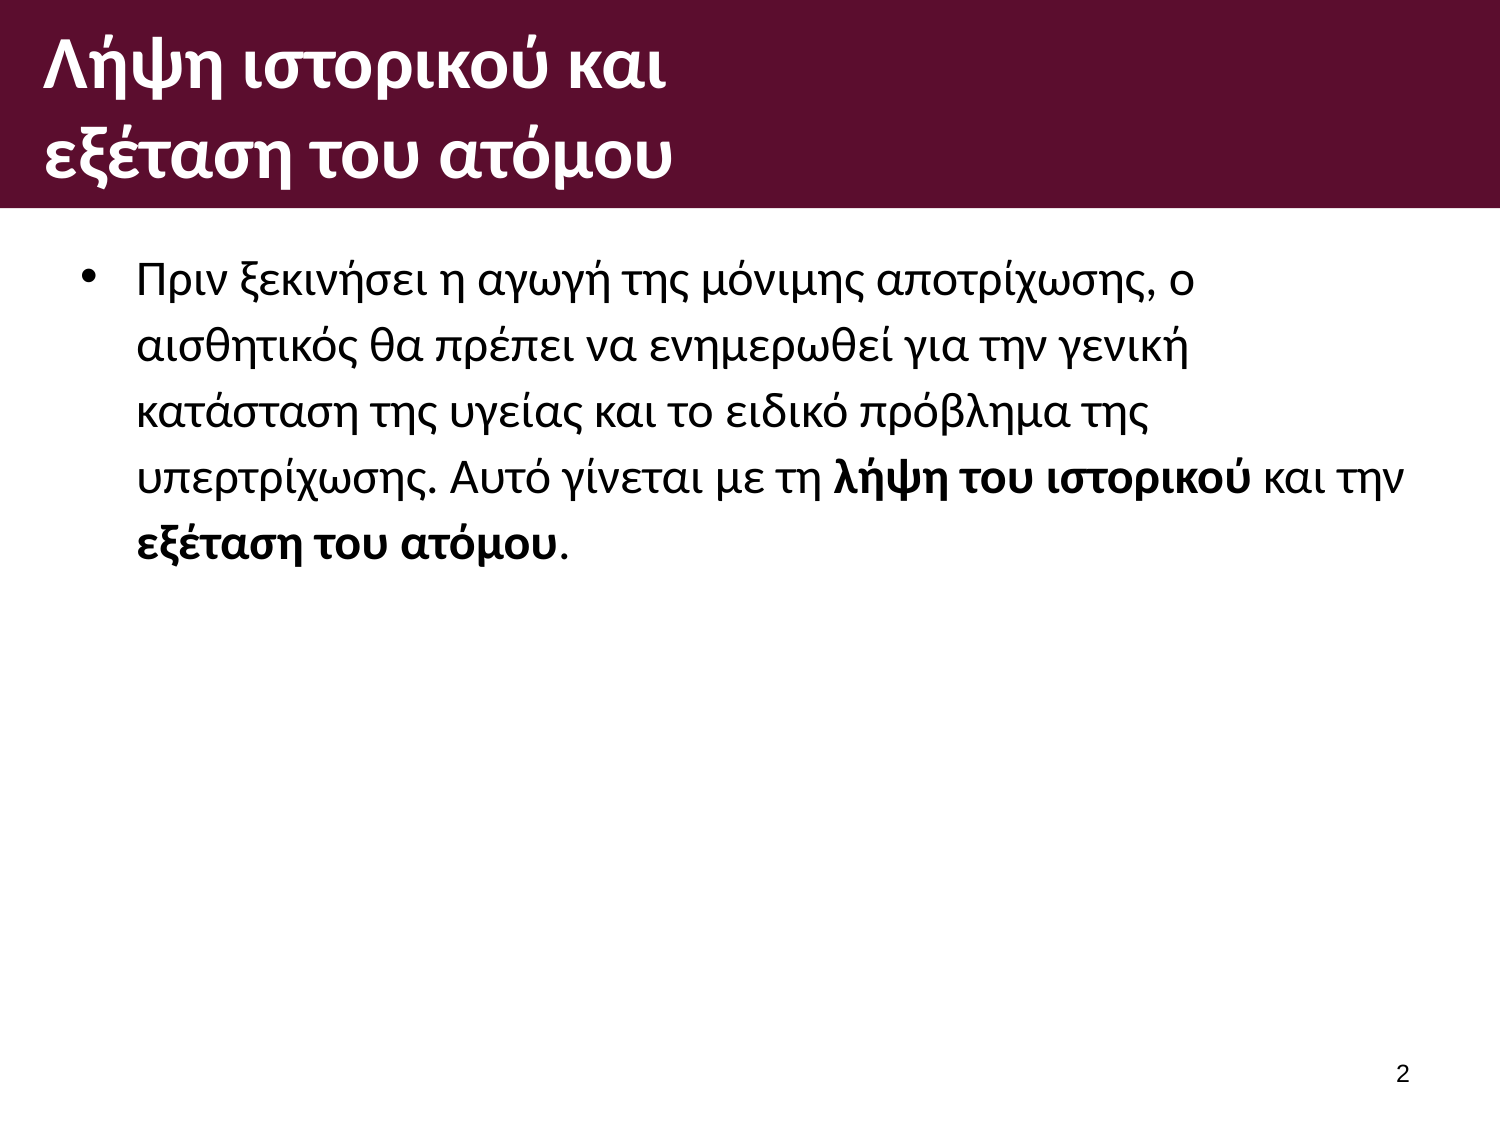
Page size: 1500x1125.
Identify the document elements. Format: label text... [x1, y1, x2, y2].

list Πριν ξεκινήσει η αγωγή της μόνιμης αποτρίχωσης, ο αισθητικός θα πρέπει να ενημερωθεί για την γενική κατάσταση της υγείας και το ειδικό πρόβλημα της υπερτρίχωσης. Αυτό γίνεται με τη λήψη του ιστορικού και την εξέταση του ατόμου. [64, 231, 1436, 1059]
title Λήψη ιστορικού και εξέταση του ατόμου [0, 0, 1500, 209]
slide_number 1 [1074, 1042, 1425, 1103]
